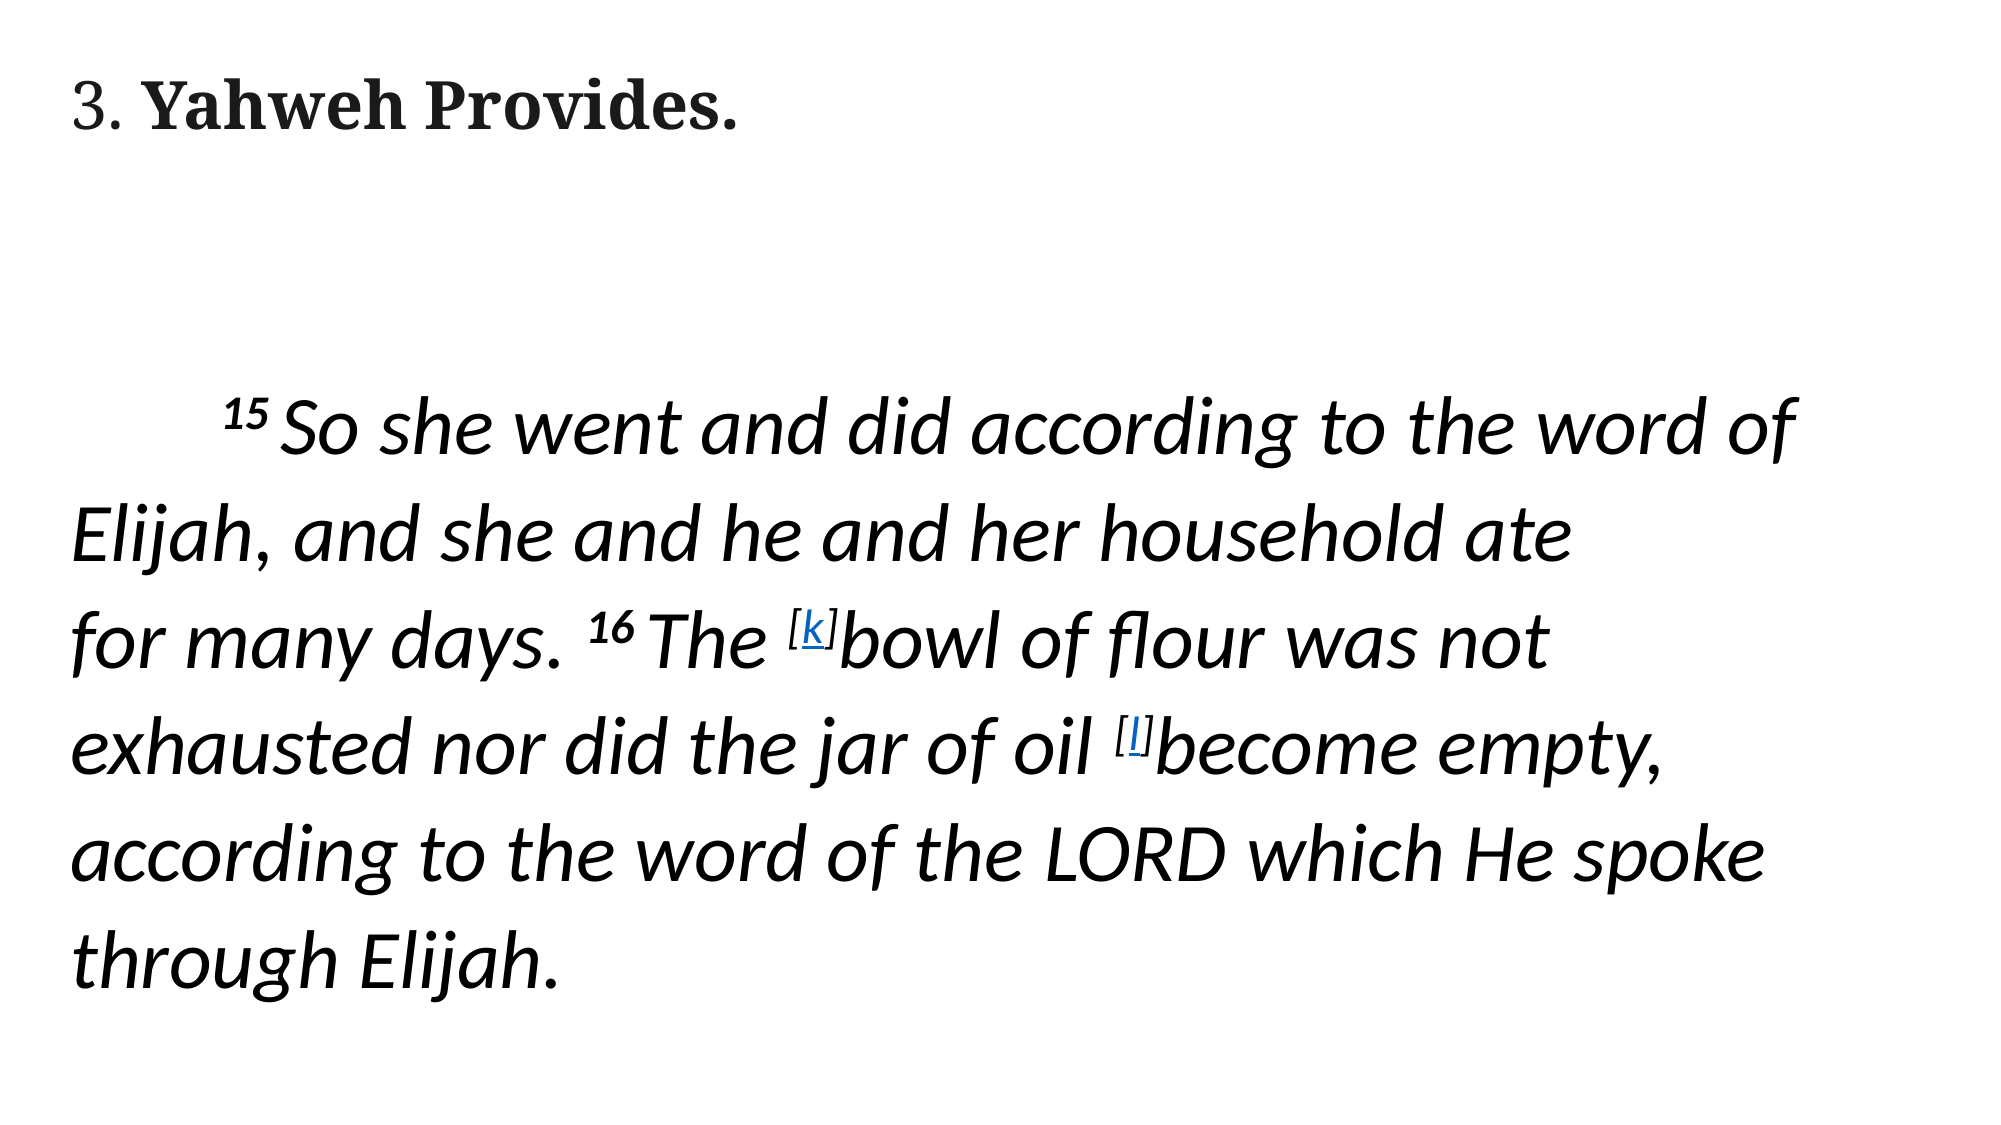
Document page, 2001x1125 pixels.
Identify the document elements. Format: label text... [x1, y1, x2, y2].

text_box 3. Yahweh Provides. 15 So she went and did according to the word of Elijah, and she and he and her household ate for many days. 16 The [k]bowl of flour was not exhausted nor did the jar of oil [l]become empty, according to the word of the Lord which He spoke through Elijah. [55, 49, 1926, 1116]
